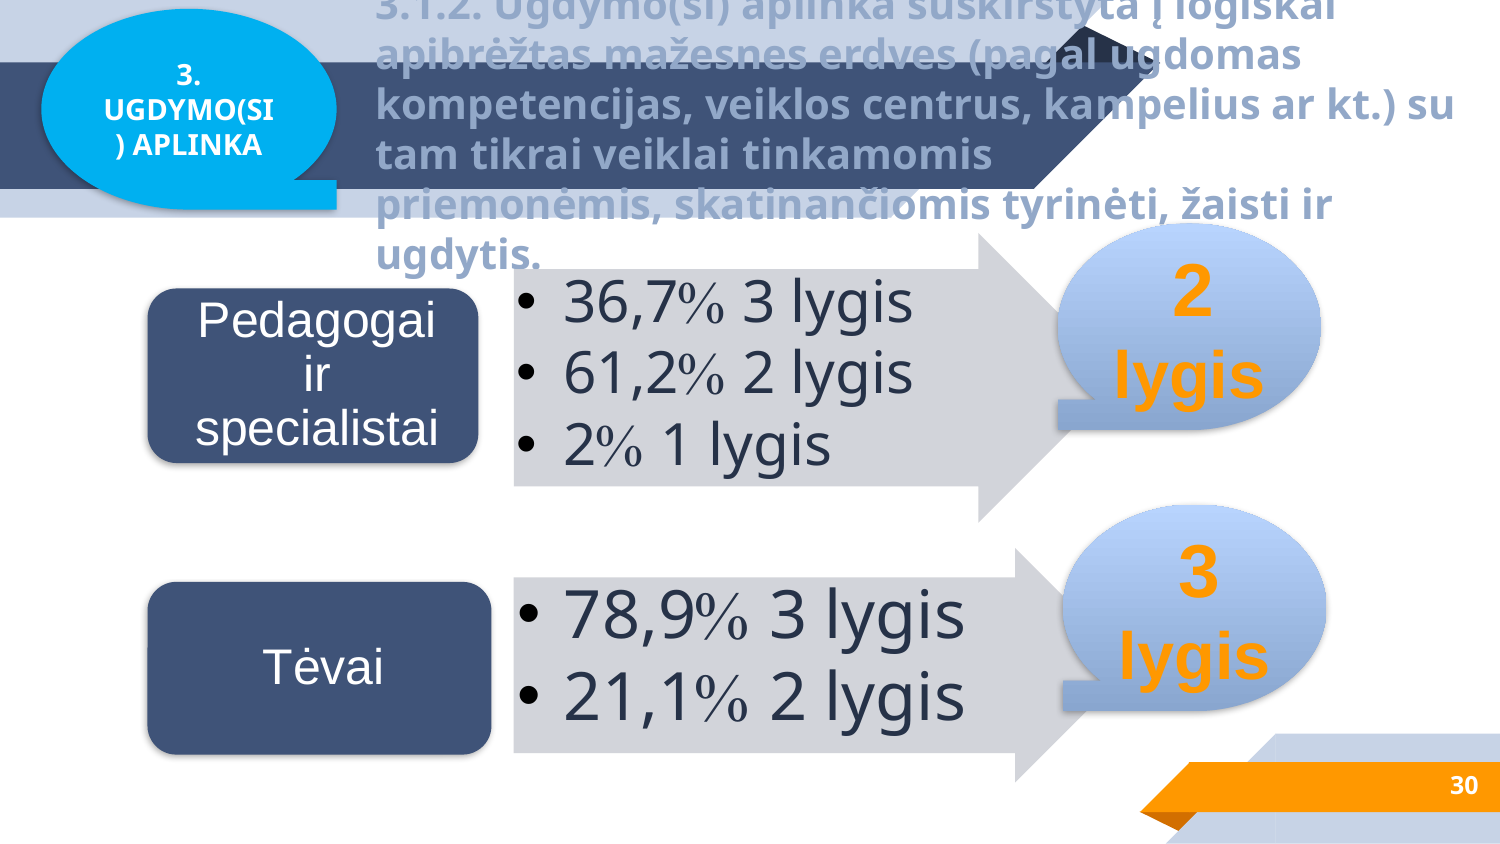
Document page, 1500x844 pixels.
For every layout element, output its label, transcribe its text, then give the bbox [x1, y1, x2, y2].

slide_number 30 [1249, 760, 1494, 813]
text_box 3. UGDYMO(SI) APLINKA [41, 8, 337, 210]
text_box 2 lygis [1229, 228, 1322, 425]
text_box 3 lygis [1231, 508, 1327, 708]
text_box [88, 224, 1227, 783]
title 3.1. Fizinė aplinka 3.1.2. Ugdymo(si) aplinka suskirstyta į logiškai apibrėžtas mažesnes erdves (pagal ugdomas kompetencijas, veiklos centrus, kampelius ar kt.) su tam tikrai veiklai tinkamomis priemonėmis, skatinančiomis tyrinėti, žaisti ir ugdytis. [360, 32, 1483, 174]
